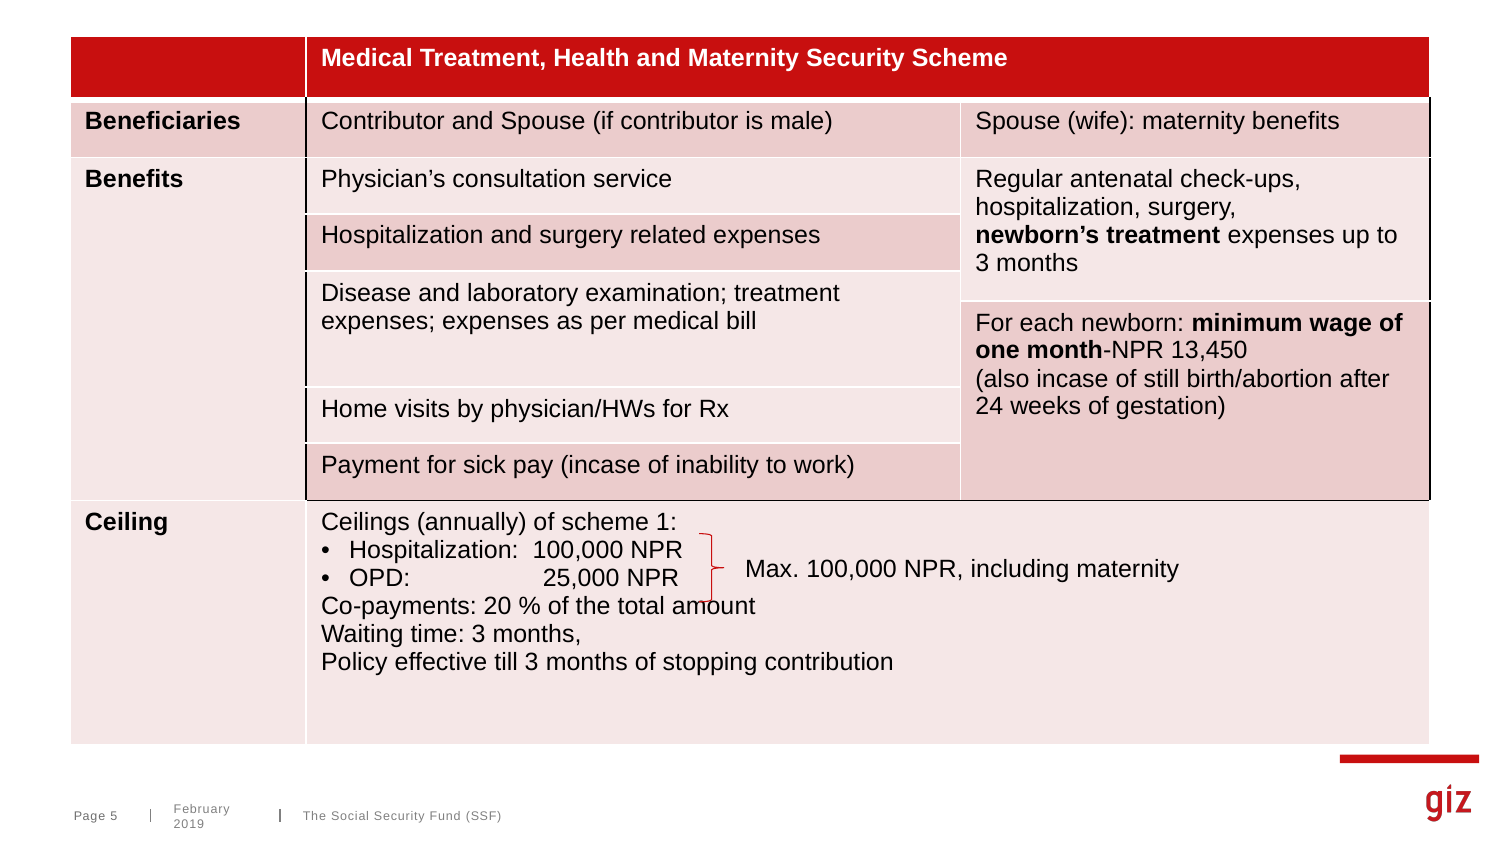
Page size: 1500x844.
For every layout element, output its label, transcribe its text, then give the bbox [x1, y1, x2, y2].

table_cell Ceilings (annually) of scheme 1: Hospitalization: 100,000 NPR OPD: 25,000 NPR Co-payments: 20 % of the total amount Waiting time: 3 months, Policy effective till 3 months of stopping contribution [307, 501, 1429, 744]
table_cell Home visits by physician/HWs for Rx [307, 388, 960, 442]
table_cell Physician’s consultation service [307, 158, 960, 213]
table_cell Regular antenatal check-ups, hospitalization, surgery, newborn’s treatment expenses up to 3 months [961, 158, 1429, 300]
text_box Max. 100,000 NPR, including maternity [730, 544, 1251, 590]
table_cell For each newborn: minimum wage of one month-NPR 13,450 (also incase of still birth/abortion after 24 weeks of gestation) [961, 302, 1429, 500]
table_cell Benefits [71, 158, 305, 500]
table_cell Payment for sick pay (incase of inability to work) [307, 444, 960, 500]
table_header [71, 37, 305, 97]
table_cell Ceiling [71, 501, 305, 744]
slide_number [173, 808, 262, 824]
footer The Social Security Fund (SSF) [302, 808, 1251, 824]
slide_number Page 5 [73, 808, 148, 824]
table_cell Beneficiaries [71, 103, 305, 157]
table_cell Hospitalization and surgery related expenses [307, 215, 960, 270]
picture [1425, 783, 1477, 823]
table_header Medical Treatment, Health and Maternity Security Scheme [307, 37, 1429, 97]
text_box [699, 533, 725, 603]
table_cell Spouse (wife): maternity benefits [961, 103, 1429, 157]
table_cell Contributor and Spouse (if contributor is male) [307, 103, 960, 157]
table_cell Disease and laboratory examination; treatment expenses; expenses as per medical bill [307, 272, 960, 386]
